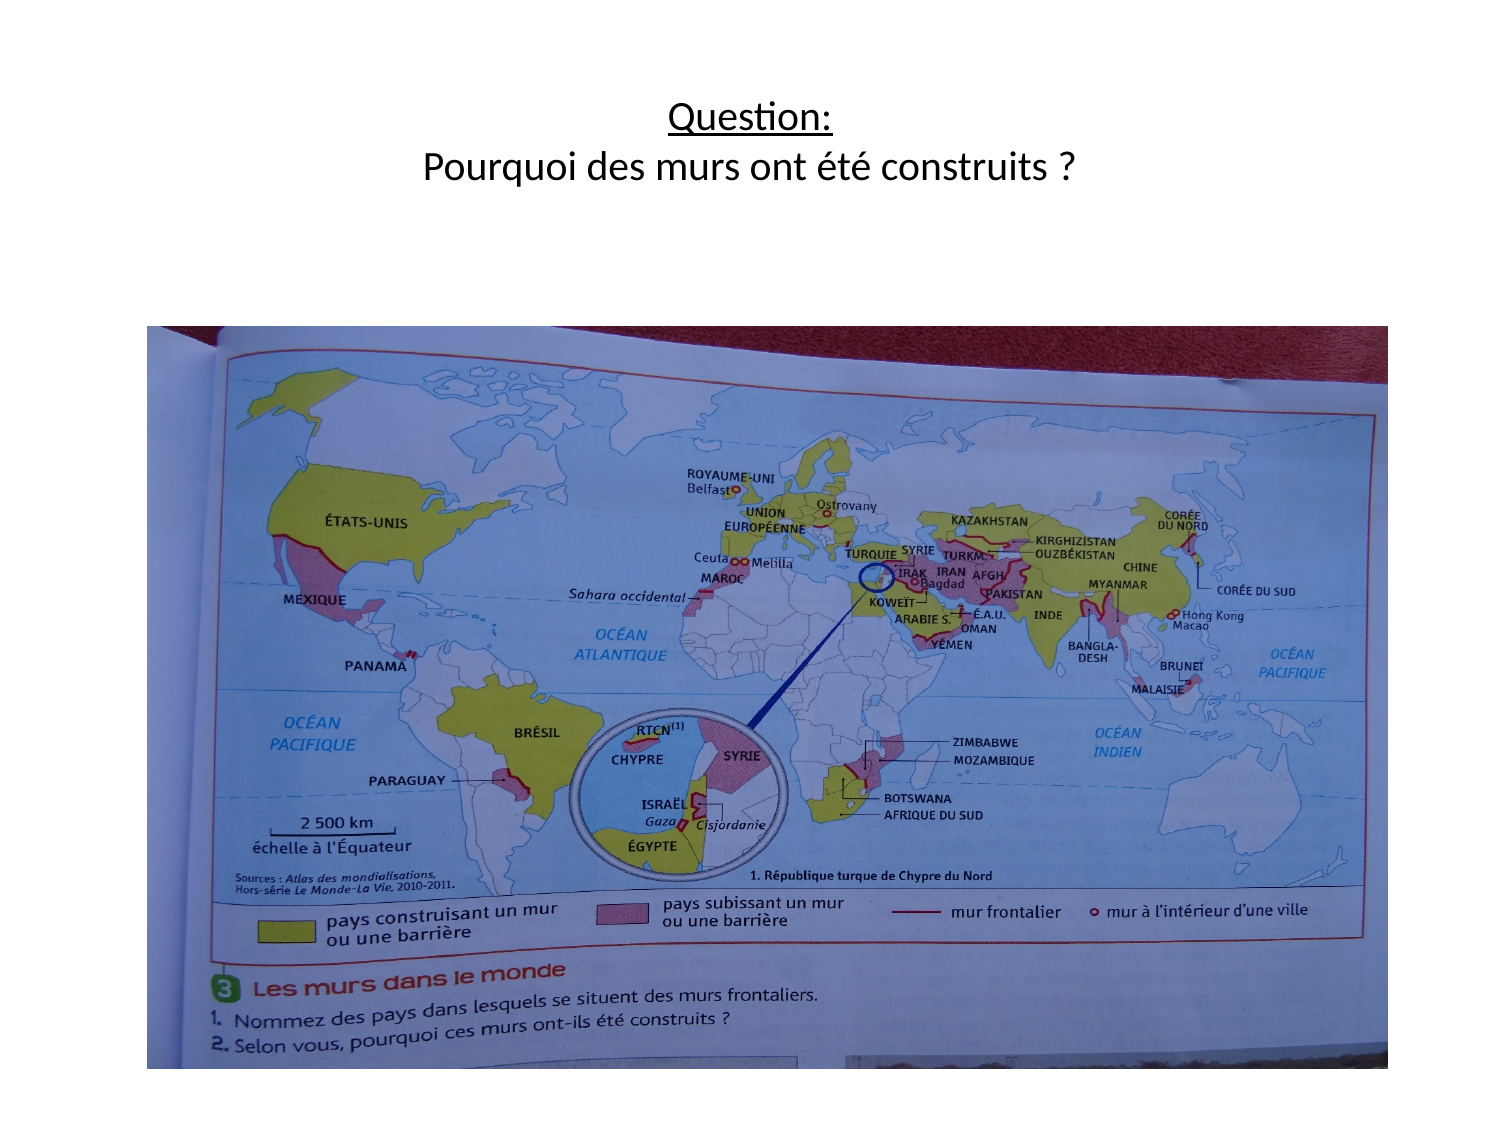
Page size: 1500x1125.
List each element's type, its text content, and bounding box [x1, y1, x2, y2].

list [147, 325, 1389, 1069]
title Question: Pourquoi des murs ont été construits ? [75, 45, 1425, 233]
